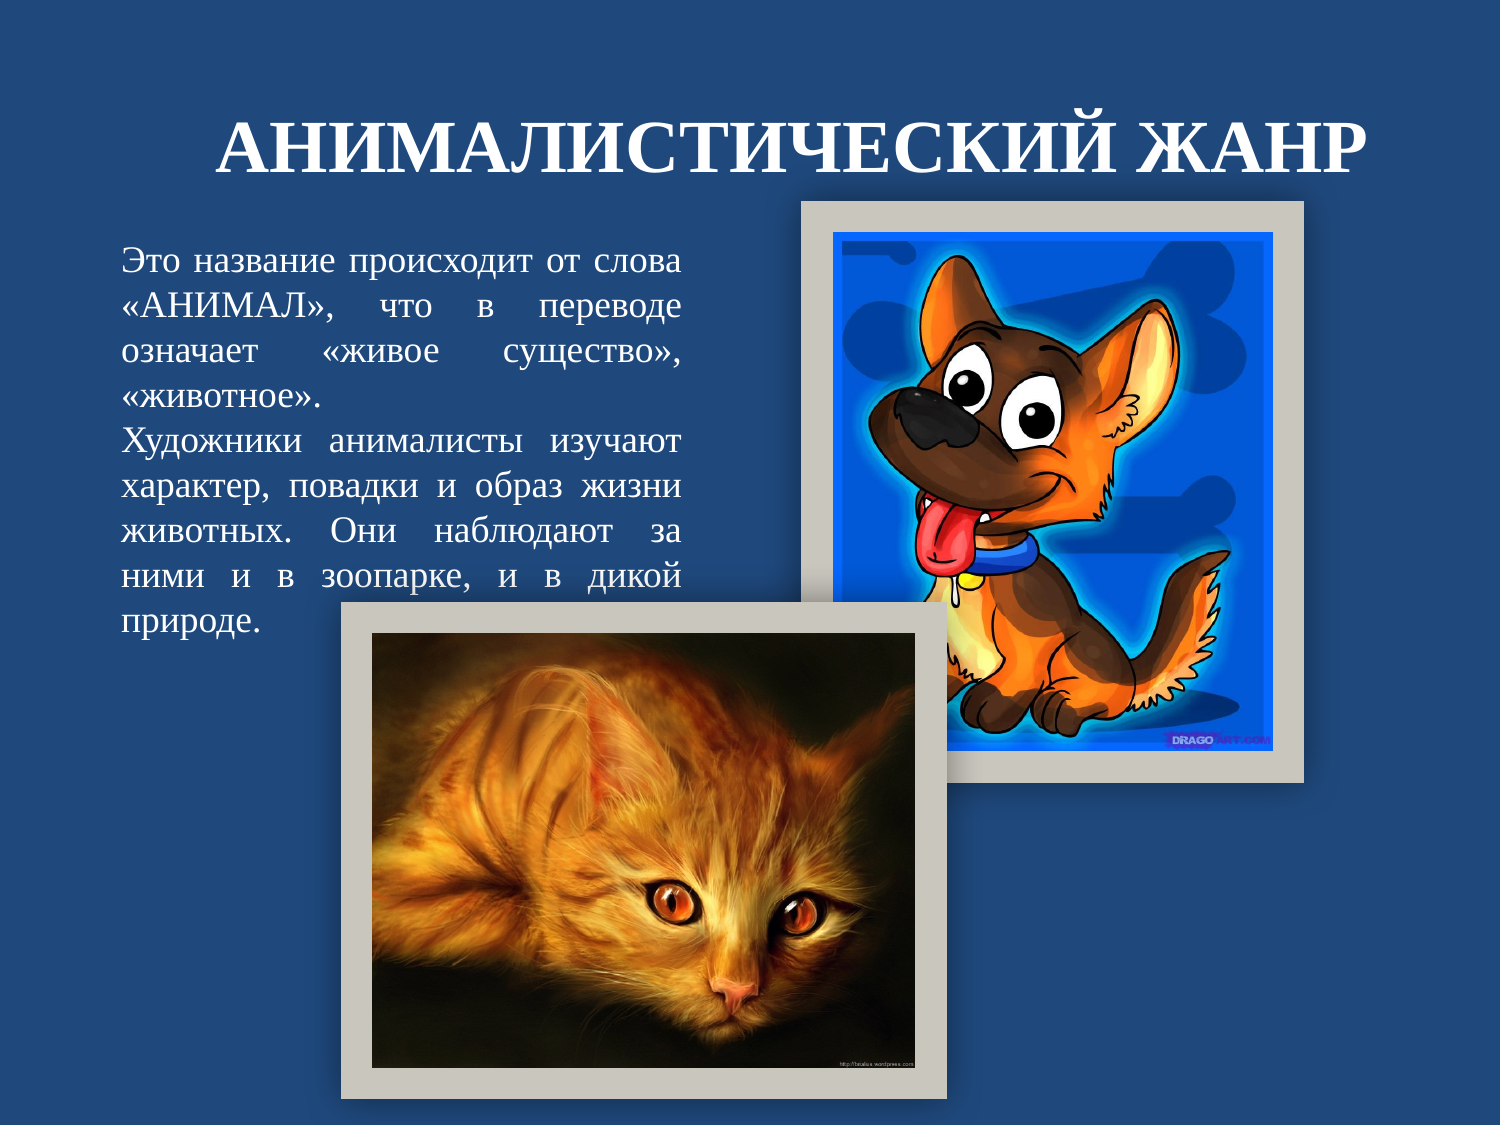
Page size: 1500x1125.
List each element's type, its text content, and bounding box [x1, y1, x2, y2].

text_box АНИМАЛИСТИЧЕСКИЙ ЖАНР [200, 90, 1385, 195]
picture [371, 231, 1273, 1069]
text_box Это название происходит от слова «АНИМАЛ», что в переводе означает «живое существо», «животное». Художники анималисты изучают характер, повадки и образ жизни животных. Они наблюдают за ними и в зоопарке, и в дикой природе. [106, 228, 698, 648]
